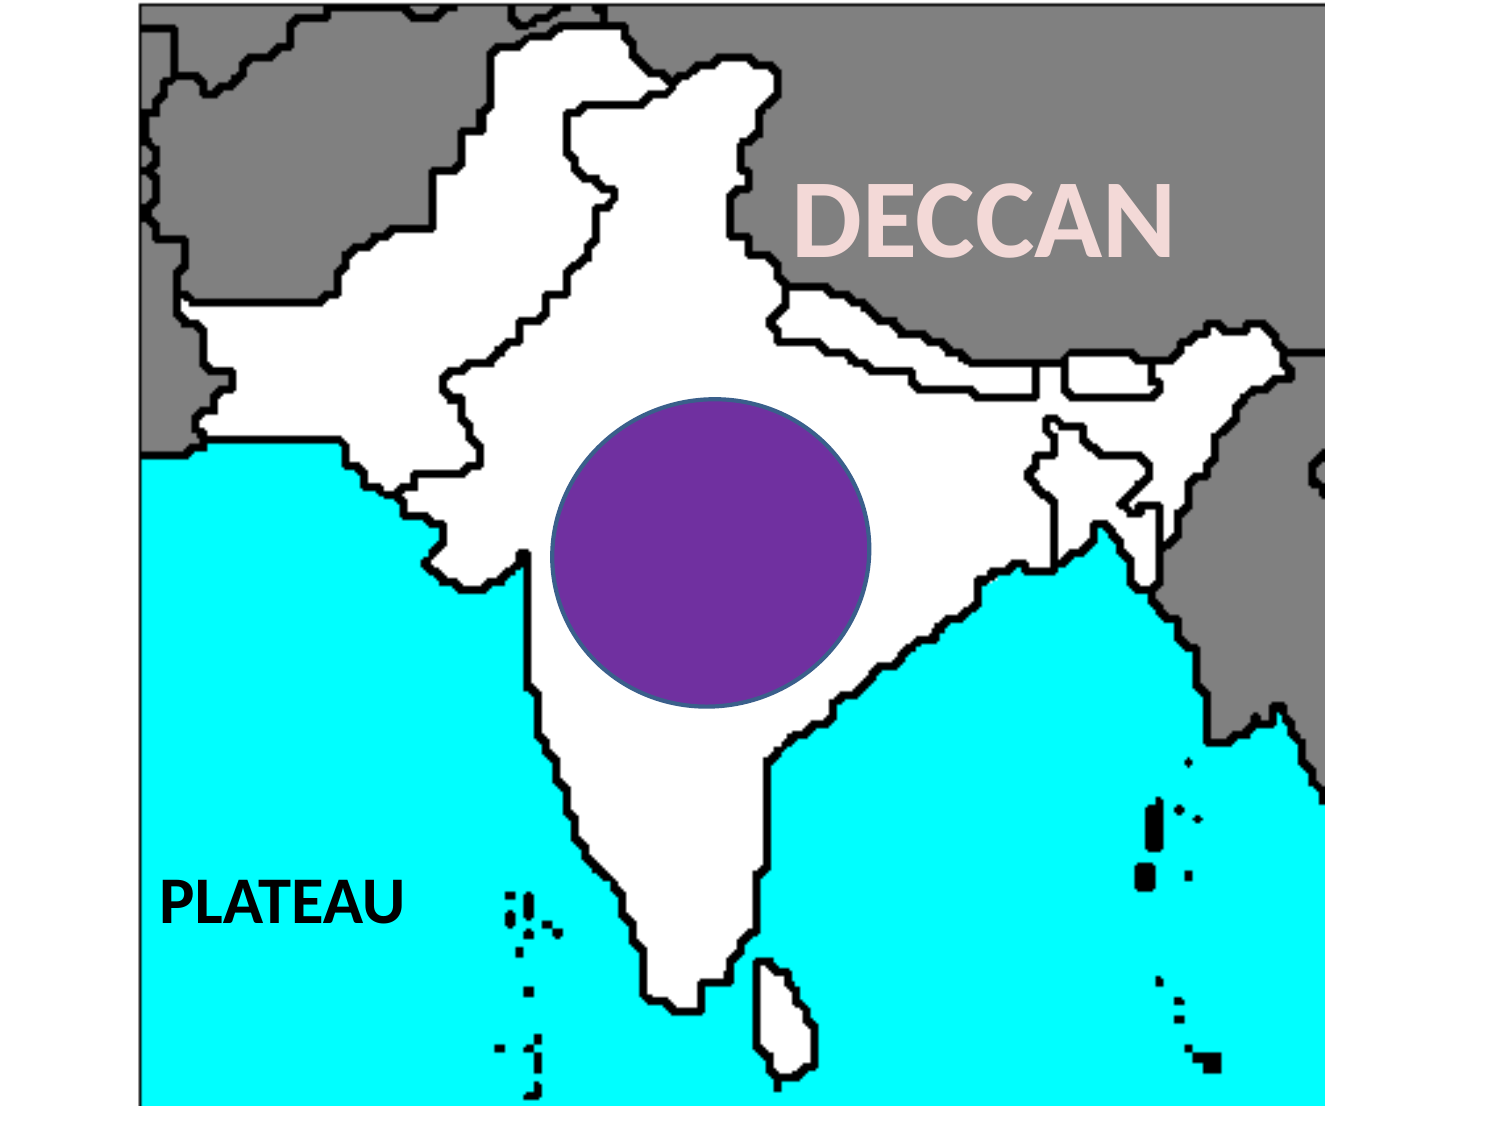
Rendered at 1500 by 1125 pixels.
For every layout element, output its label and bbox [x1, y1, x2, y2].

picture [137, 0, 1326, 1107]
